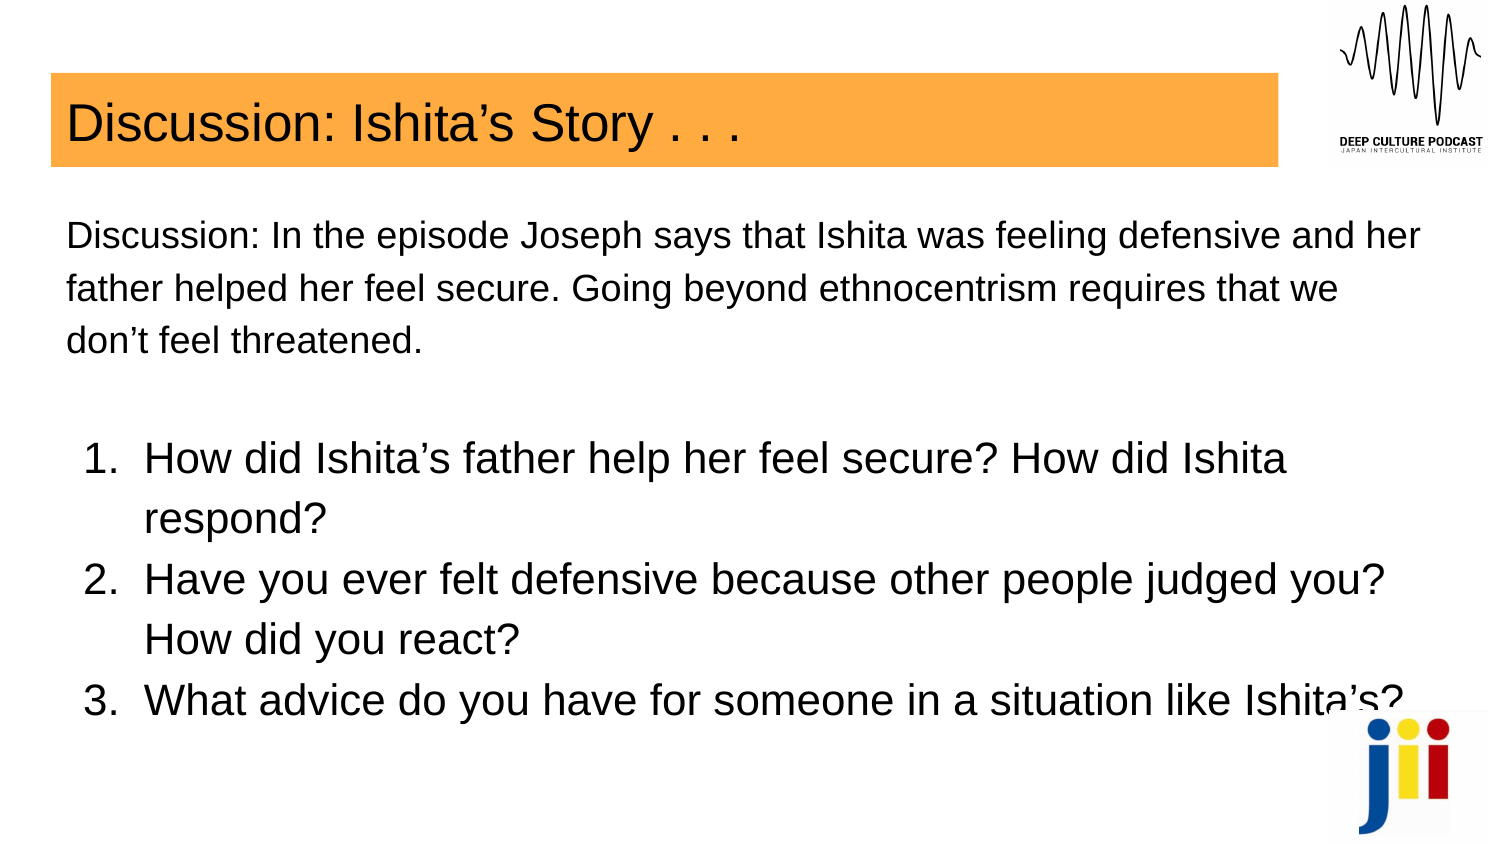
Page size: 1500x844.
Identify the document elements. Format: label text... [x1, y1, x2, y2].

picture [1329, 0, 1487, 168]
list Discussion: In the episode Joseph says that Ishita was feeling defensive and her father helped her feel secure. Going beyond ethnocentrism requires that we don’t feel threatened. How did Ishita’s father help her feel secure? How did Ishita respond? Have you ever felt defensive because other people judged you? How did you react? What advice do you have for someone in a situation like Ishita’s? [51, 189, 1449, 750]
title Discussion: Ishita’s Story . . . [51, 72, 1279, 167]
picture [1329, 710, 1487, 844]
